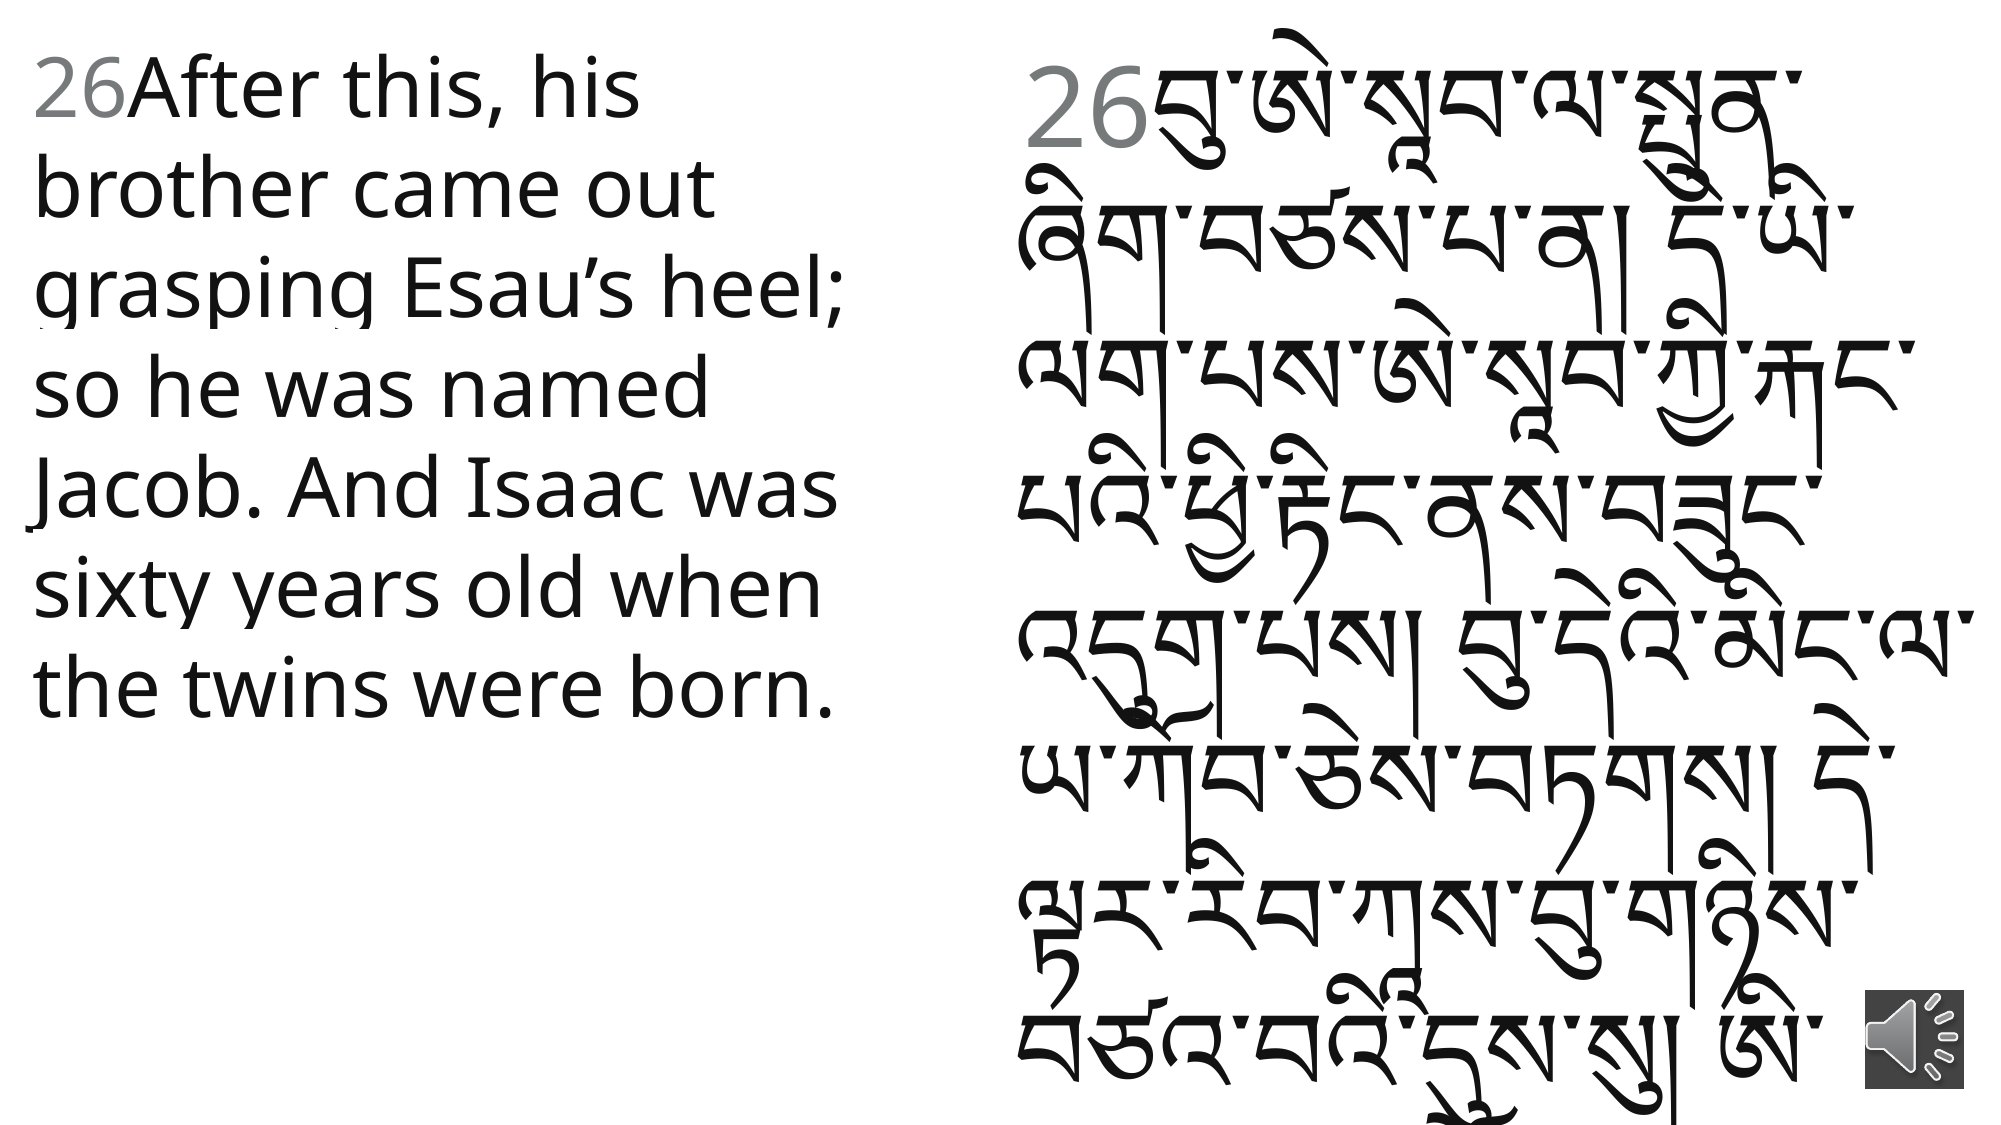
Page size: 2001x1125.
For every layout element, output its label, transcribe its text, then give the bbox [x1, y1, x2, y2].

text_box 26After this, his brother came out grasping Esau’s heel; so he was named Jacob. And Isaac was sixty years old when the twins were born. [18, 27, 973, 1104]
text_box 26བུ་ཨེ་སཱབ་ལ་སྤུན་ཞིག་བཙས་པ༌ན། དེ་ཡི་ལག་པས་ཨེ་སཱབ་ཀྱི་རྐང་པའི་ཕྱི་རྟིང་ནས་བཟུང་འདུག༌པས། བུ་དེའི་མིང་ལ་ཡ་ཀོབ་ཅེས༌བཏགས། དེ་ལྟར་རིབ་ཀཱས་བུ་གཉིས་བཙའ་བའི་དུས༌སུ། ཨི་སཱག་དགུང་ལོ་དྲུག་ཅུ་ཡིན༌ནོ།། [999, 27, 2000, 1104]
picture [1864, 989, 1965, 1090]
